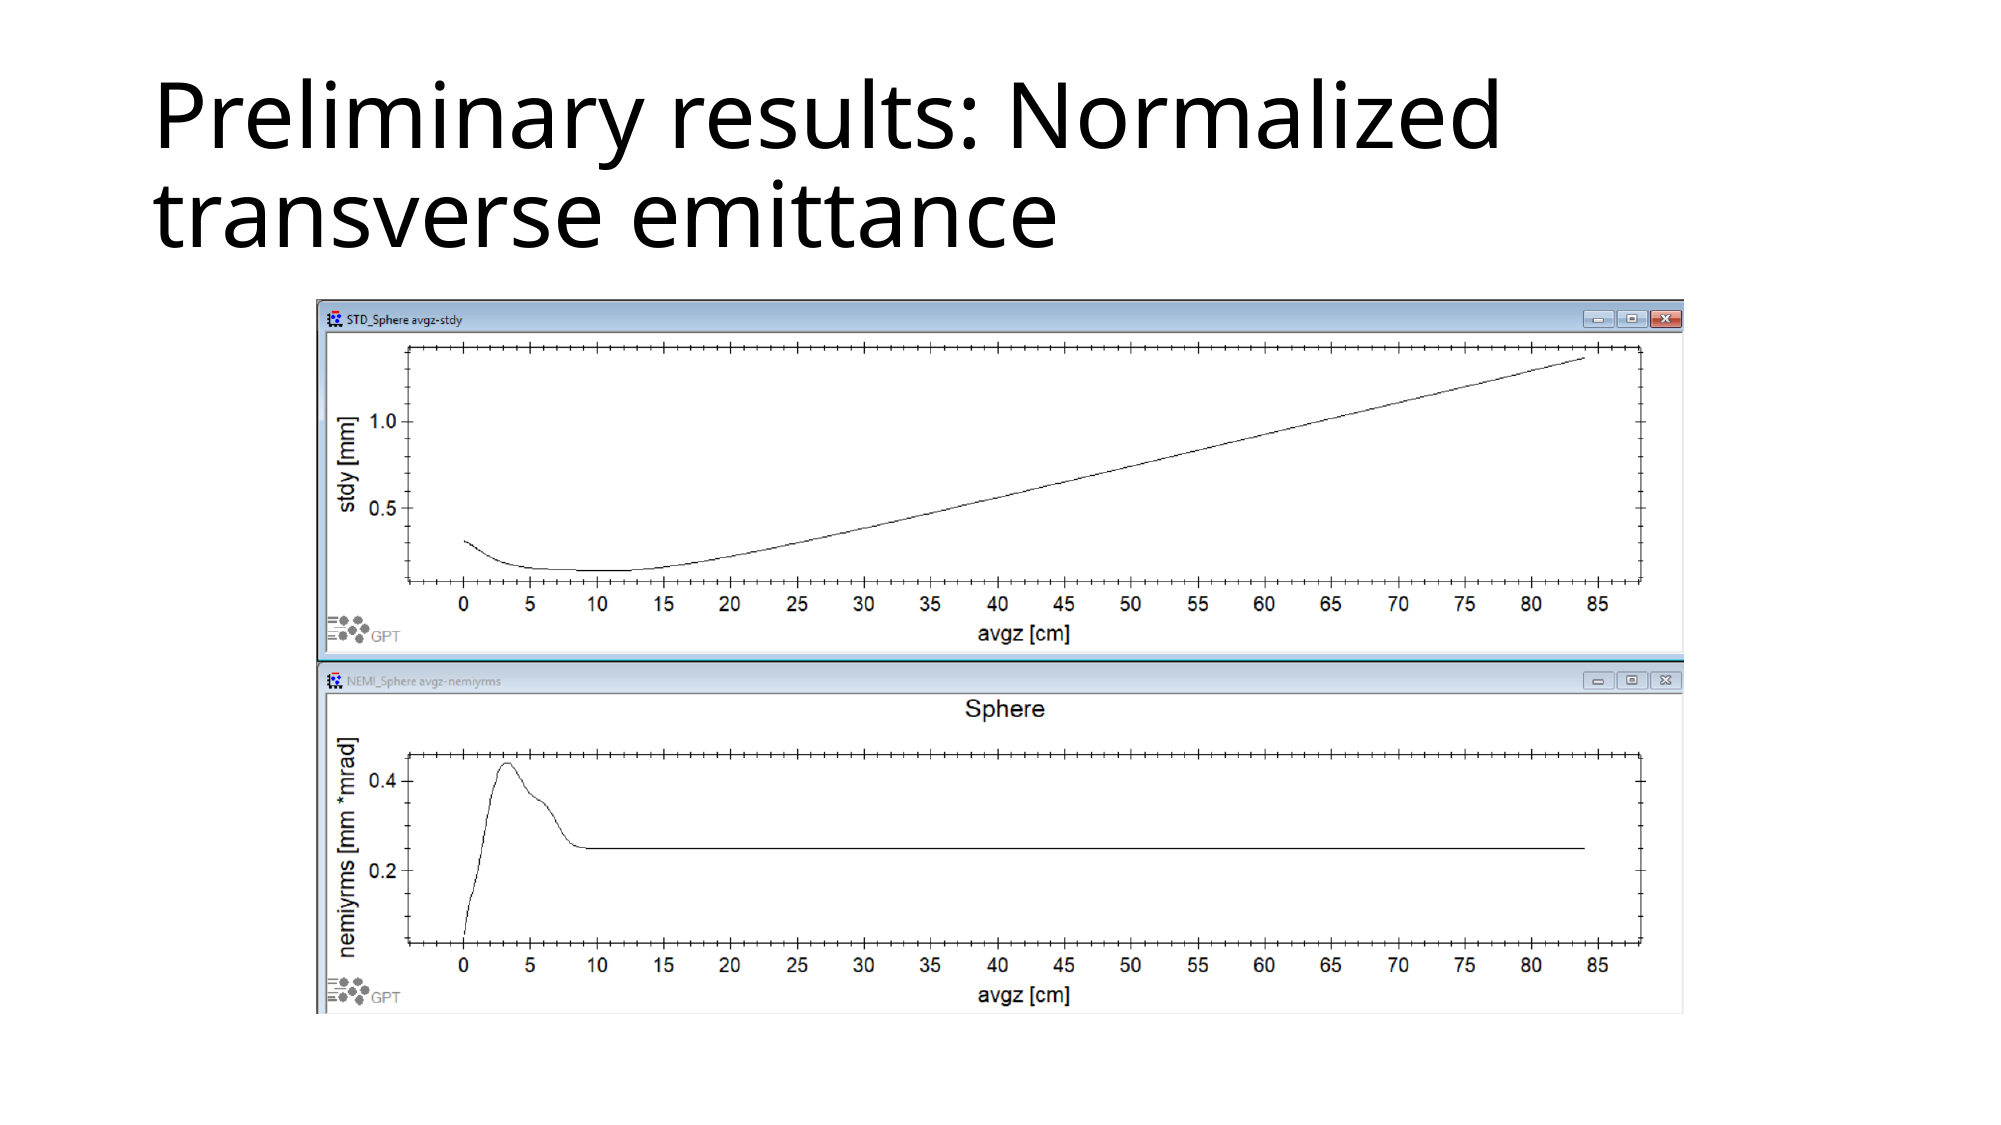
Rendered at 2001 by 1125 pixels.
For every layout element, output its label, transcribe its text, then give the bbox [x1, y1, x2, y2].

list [316, 299, 1684, 1014]
title Preliminary results: Normalized transverse emittance [137, 59, 1863, 278]
